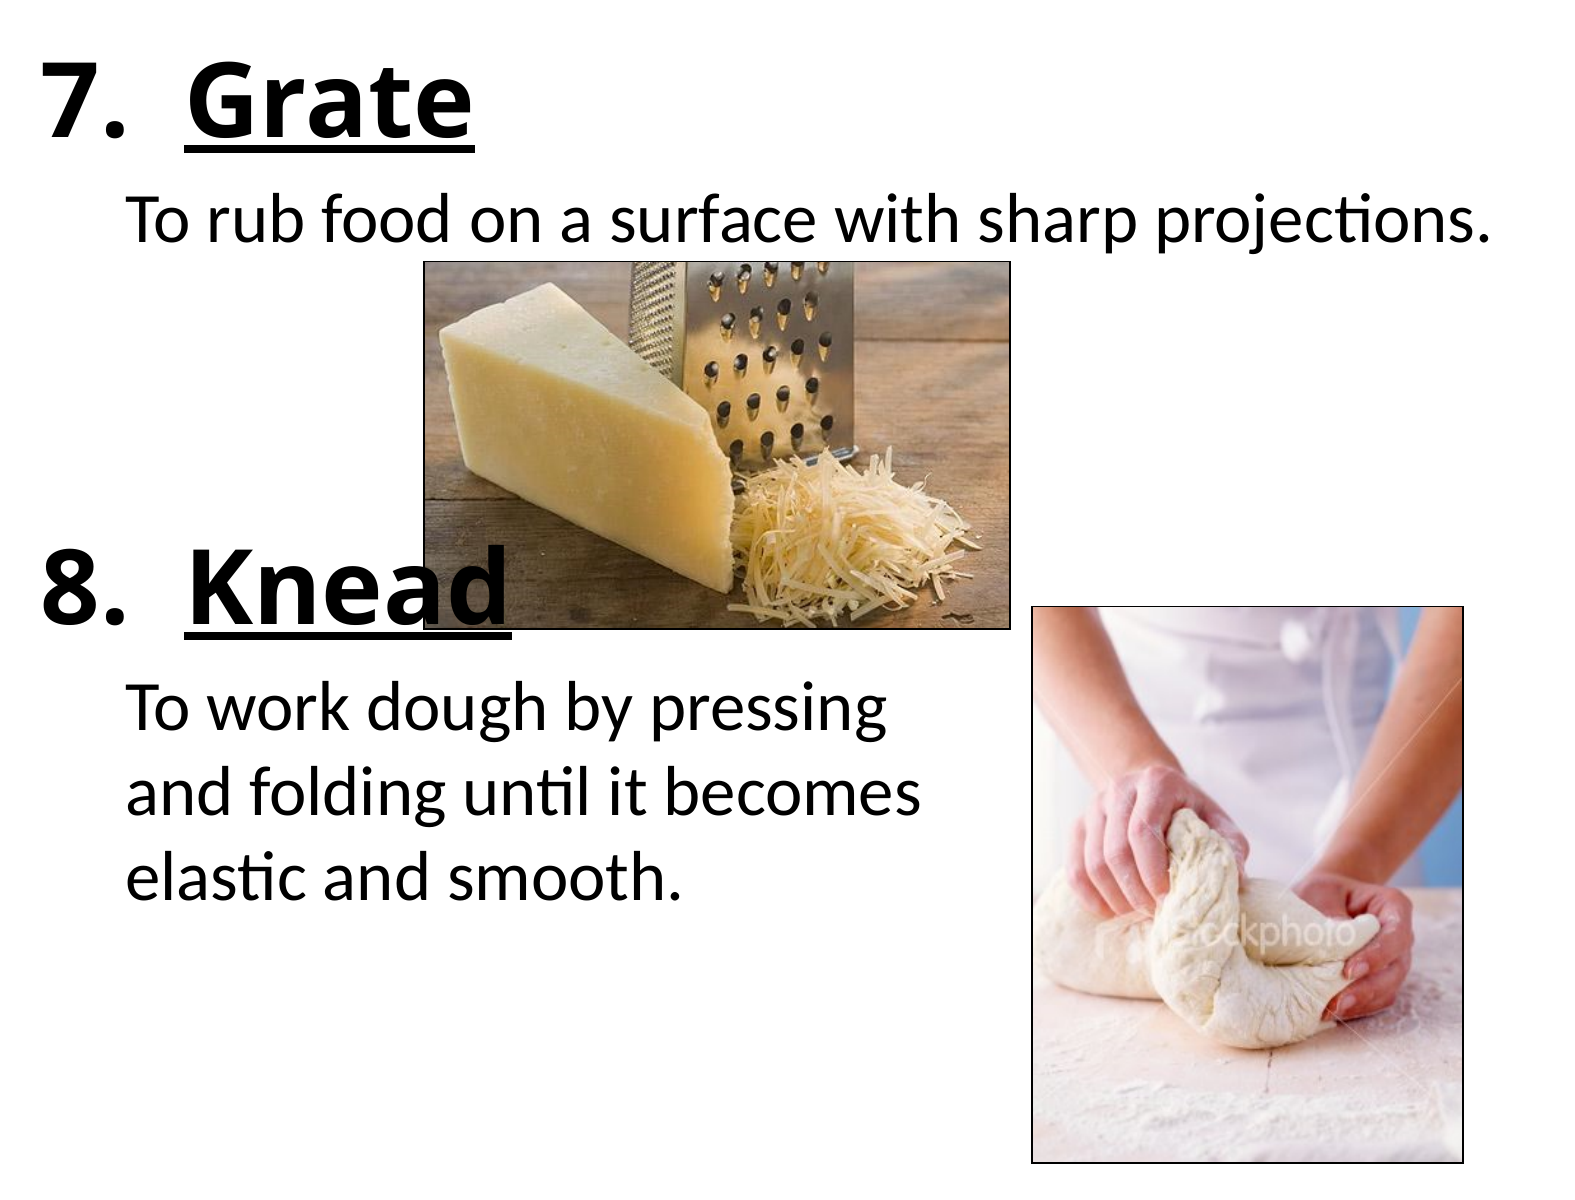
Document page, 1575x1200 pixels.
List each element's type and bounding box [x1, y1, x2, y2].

text_box [24, 24, 1551, 629]
text_box [24, 512, 1463, 1163]
